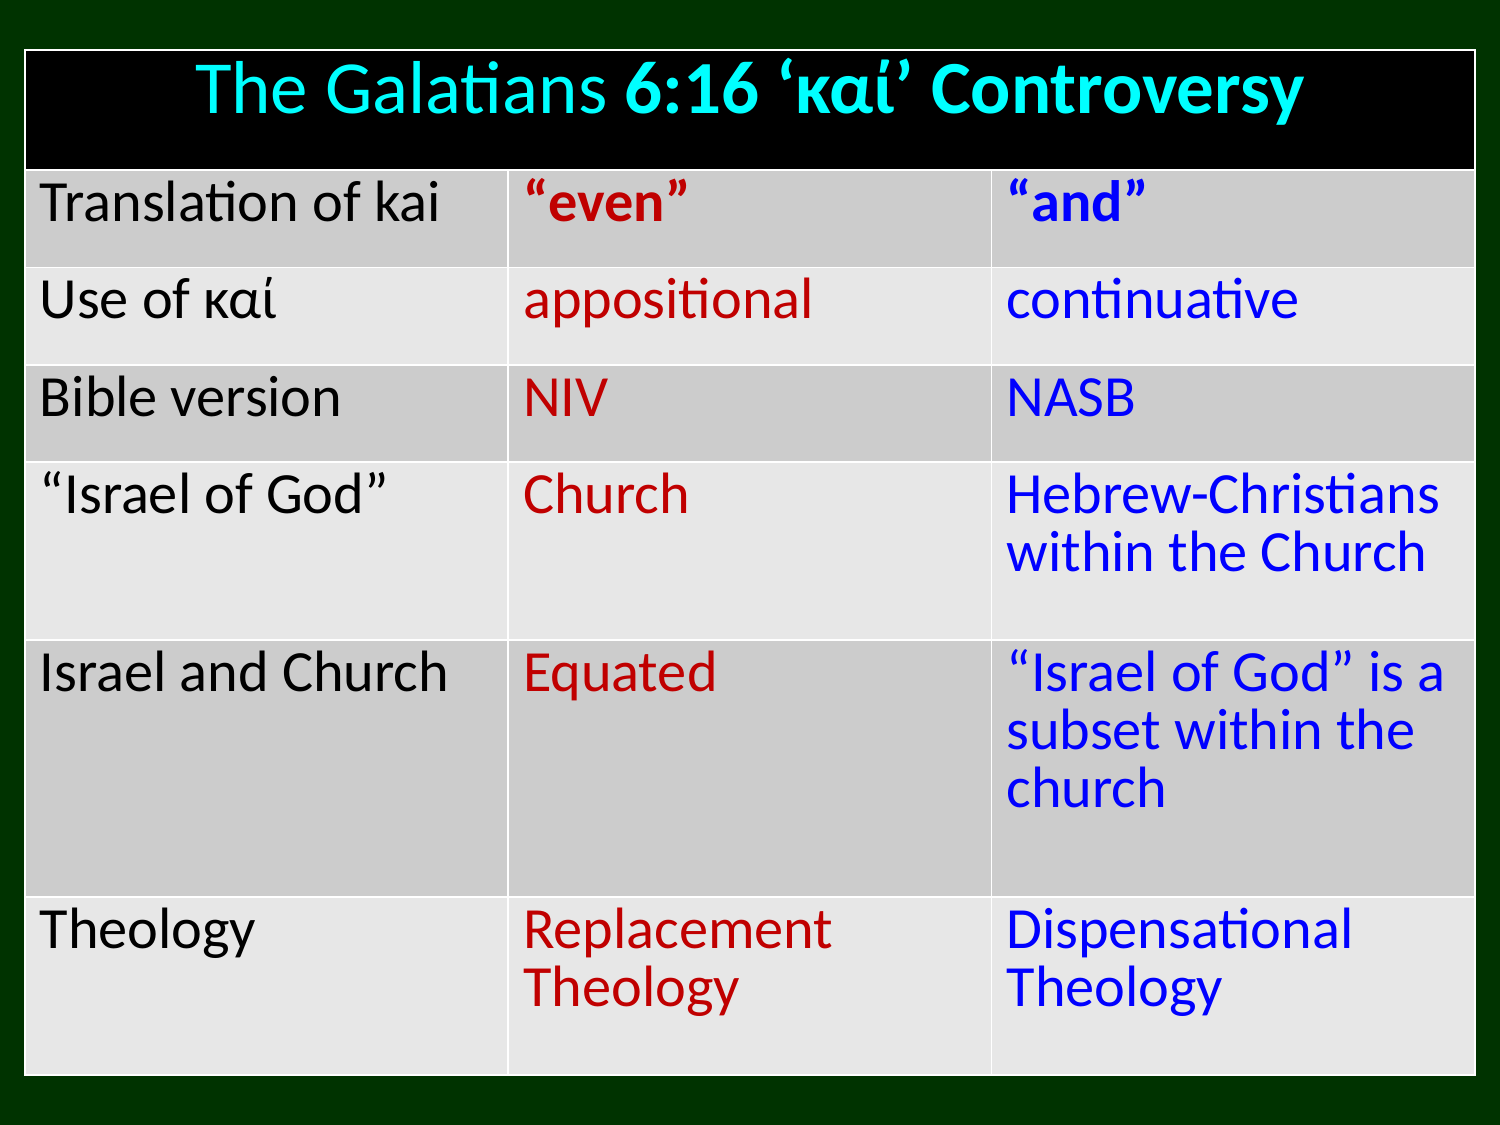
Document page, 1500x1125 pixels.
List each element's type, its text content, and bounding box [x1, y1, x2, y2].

table_cell Replacement Theology [509, 898, 991, 1074]
table_cell Israel and Church [26, 641, 507, 896]
table_cell Translation of kai [26, 171, 507, 267]
table_cell Theology [26, 898, 507, 1074]
table_cell Church [509, 463, 991, 639]
table_cell NASB [992, 366, 1474, 461]
table_cell NIV [509, 366, 991, 461]
table_cell Equated [509, 641, 991, 896]
table_cell “Israel of God” [26, 463, 507, 639]
table_cell Hebrew-Christians within the Church [992, 463, 1474, 639]
table_cell Dispensational Theology [992, 898, 1474, 1074]
table_cell “and” [992, 171, 1474, 267]
table_cell Use of καί [26, 268, 507, 364]
table_cell continuative [992, 268, 1474, 364]
table_header The Galatians 6:16 ‘καί’ Controversy [26, 51, 1474, 169]
table_cell “Israel of God” is a subset within the church [992, 641, 1474, 896]
table_cell “even” [509, 171, 991, 267]
table_cell Bible version [26, 366, 507, 461]
table_cell appositional [509, 268, 991, 364]
